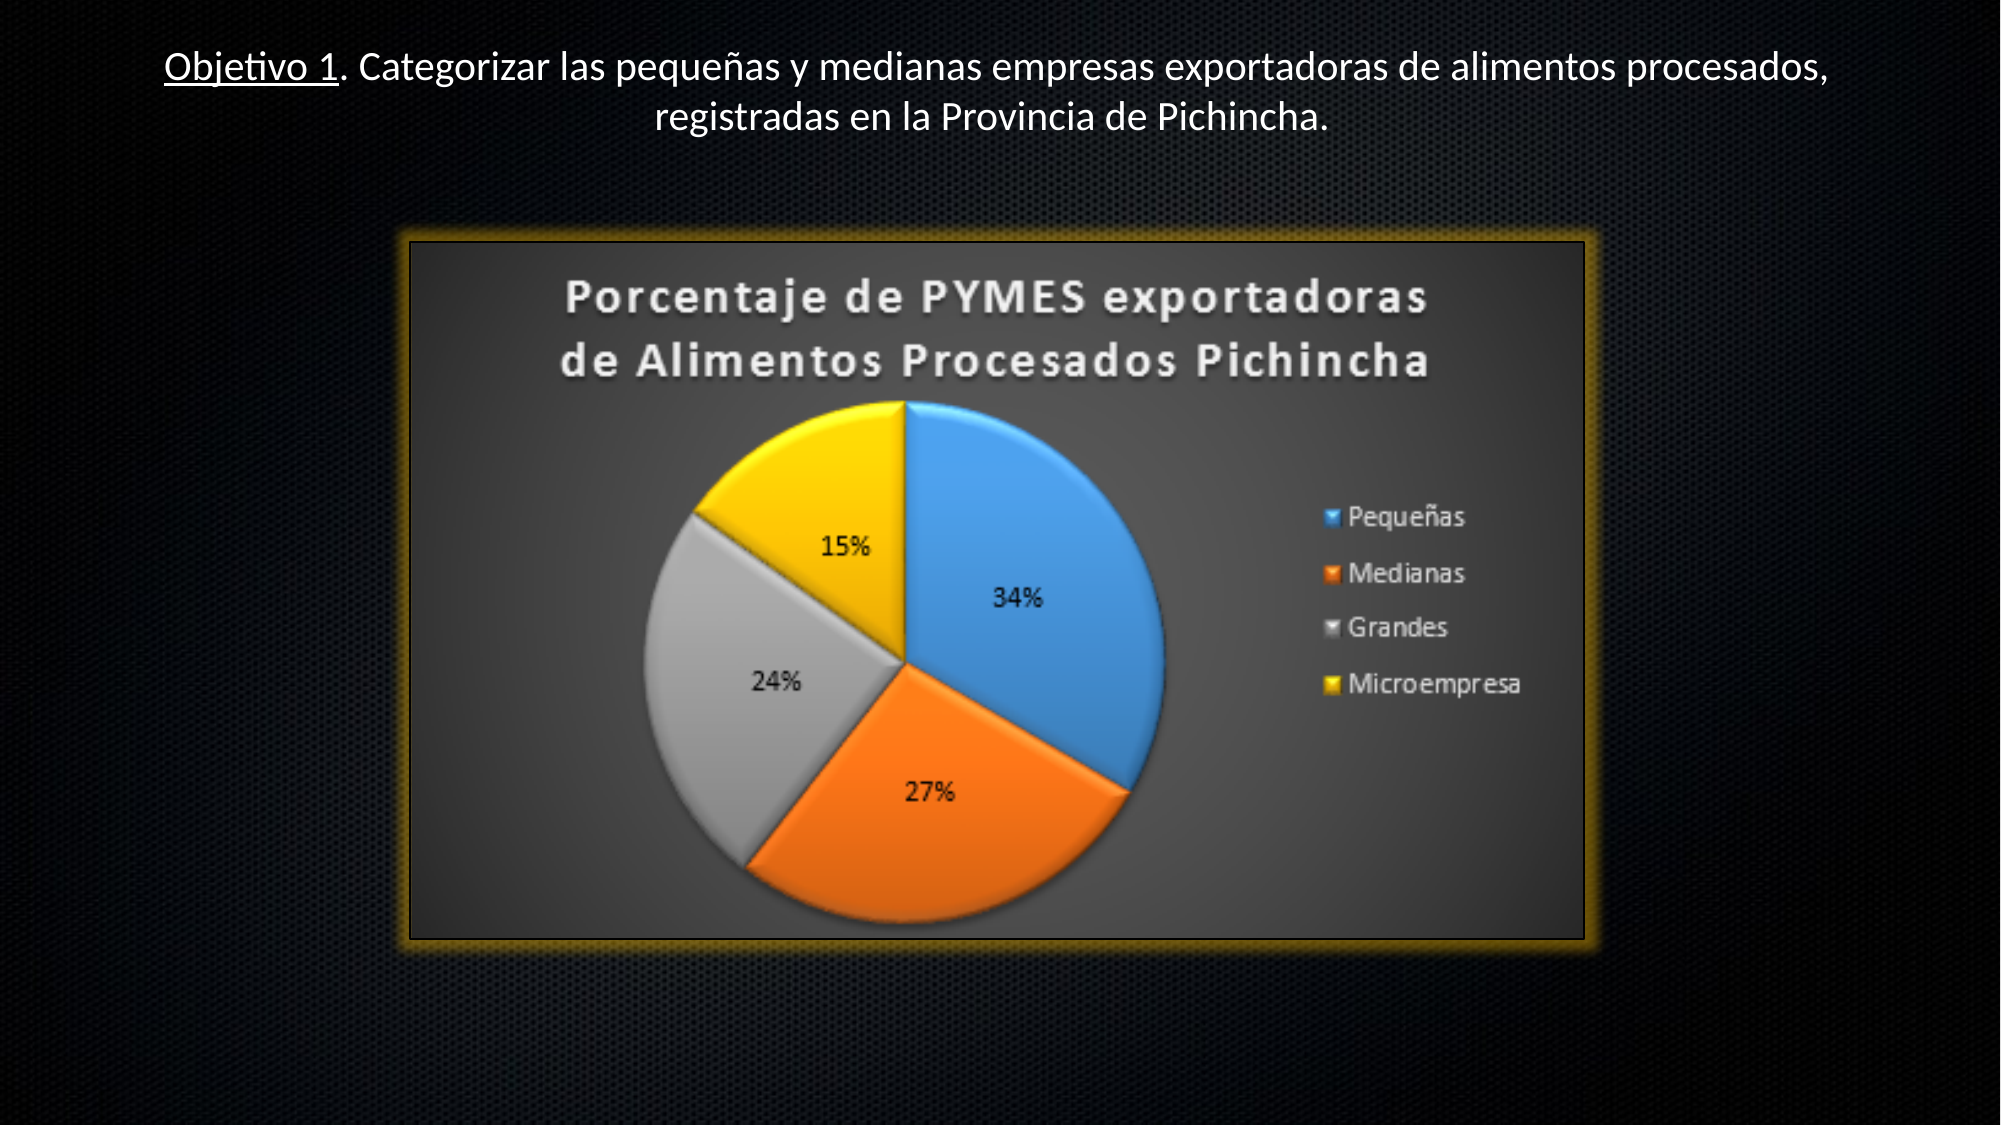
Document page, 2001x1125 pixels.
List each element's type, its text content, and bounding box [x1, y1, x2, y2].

text_box Objetivo 1. Categorizar las pequeñas y medianas empresas exportadoras de alimentos procesados, registradas en la Provincia de Pichincha. [130, 31, 1864, 147]
picture [0, 0, 2001, 1125]
